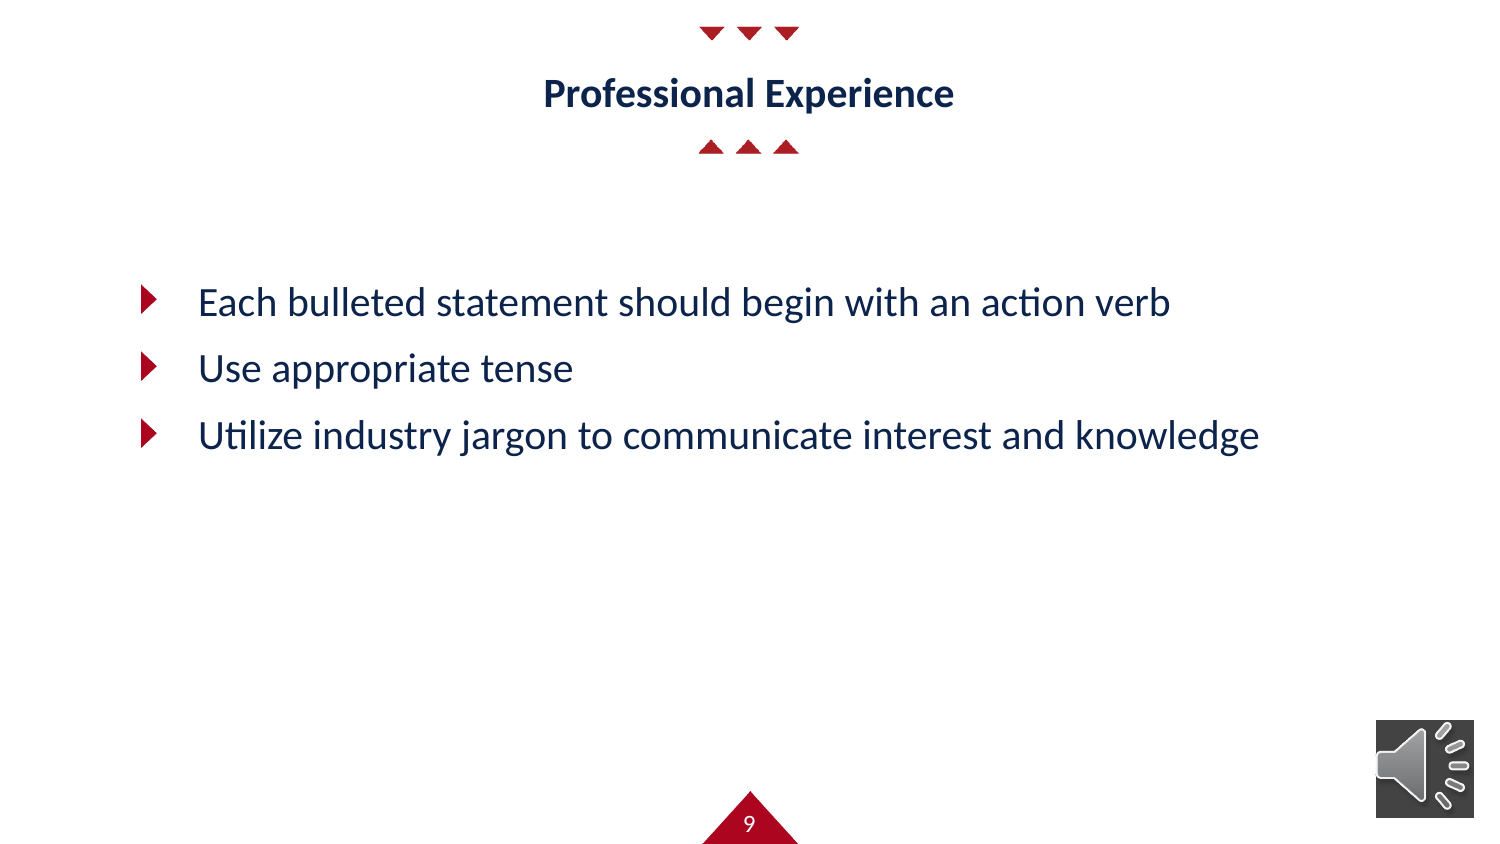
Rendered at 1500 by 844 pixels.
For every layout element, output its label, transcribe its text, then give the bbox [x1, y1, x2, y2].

title Professional Experience [111, 0, 1387, 181]
picture [141, 284, 157, 314]
list Each bulleted statement should begin with an action verb Use appropriate tense Utilize industry jargon to communicate interest and knowledge [126, 200, 1372, 688]
picture [702, 791, 798, 844]
picture [1374, 718, 1476, 819]
picture [141, 418, 157, 448]
picture [141, 351, 157, 381]
slide_number 9 [707, 800, 791, 844]
